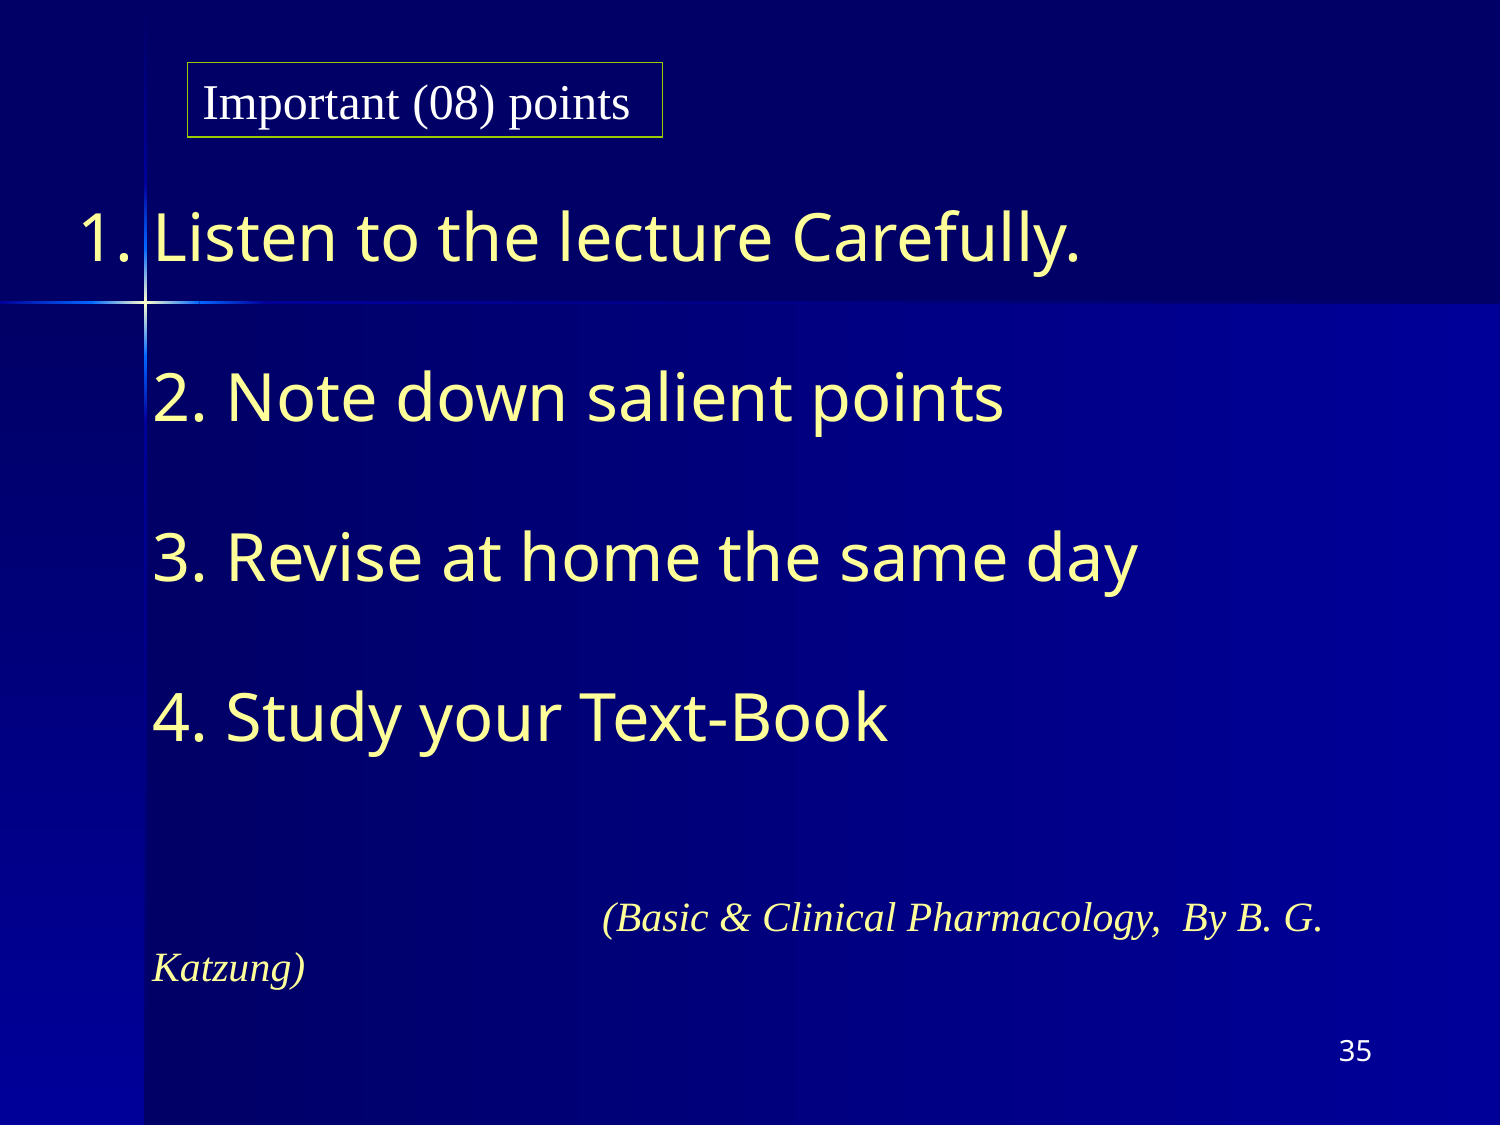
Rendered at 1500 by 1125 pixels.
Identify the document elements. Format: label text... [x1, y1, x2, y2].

text_box Important (08) points [187, 62, 663, 138]
slide_number 35 [1074, 1047, 1388, 1101]
text_box Listen to the lecture Carefully. 2. Note down salient points 3. Revise at home the same day 4. Study your Text-Book (Basic & Clinical Pharmacology, By B. G. Katzung) [62, 187, 1475, 1047]
